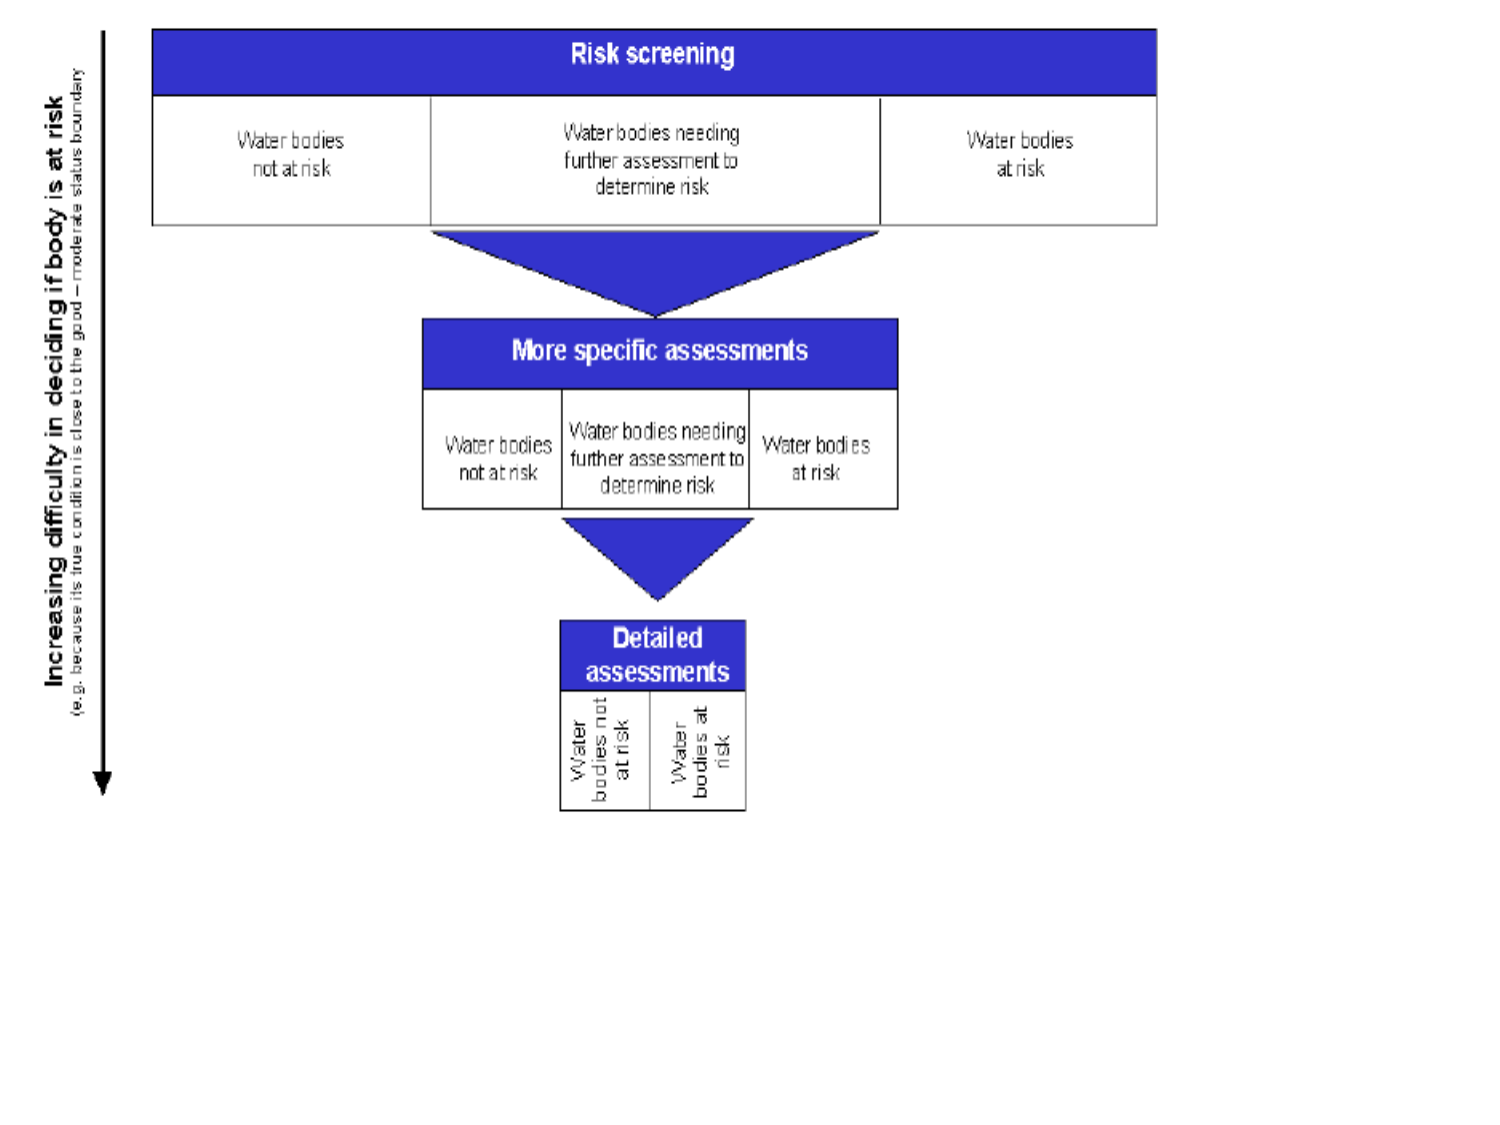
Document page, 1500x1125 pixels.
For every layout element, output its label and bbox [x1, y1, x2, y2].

picture [0, 0, 1173, 833]
